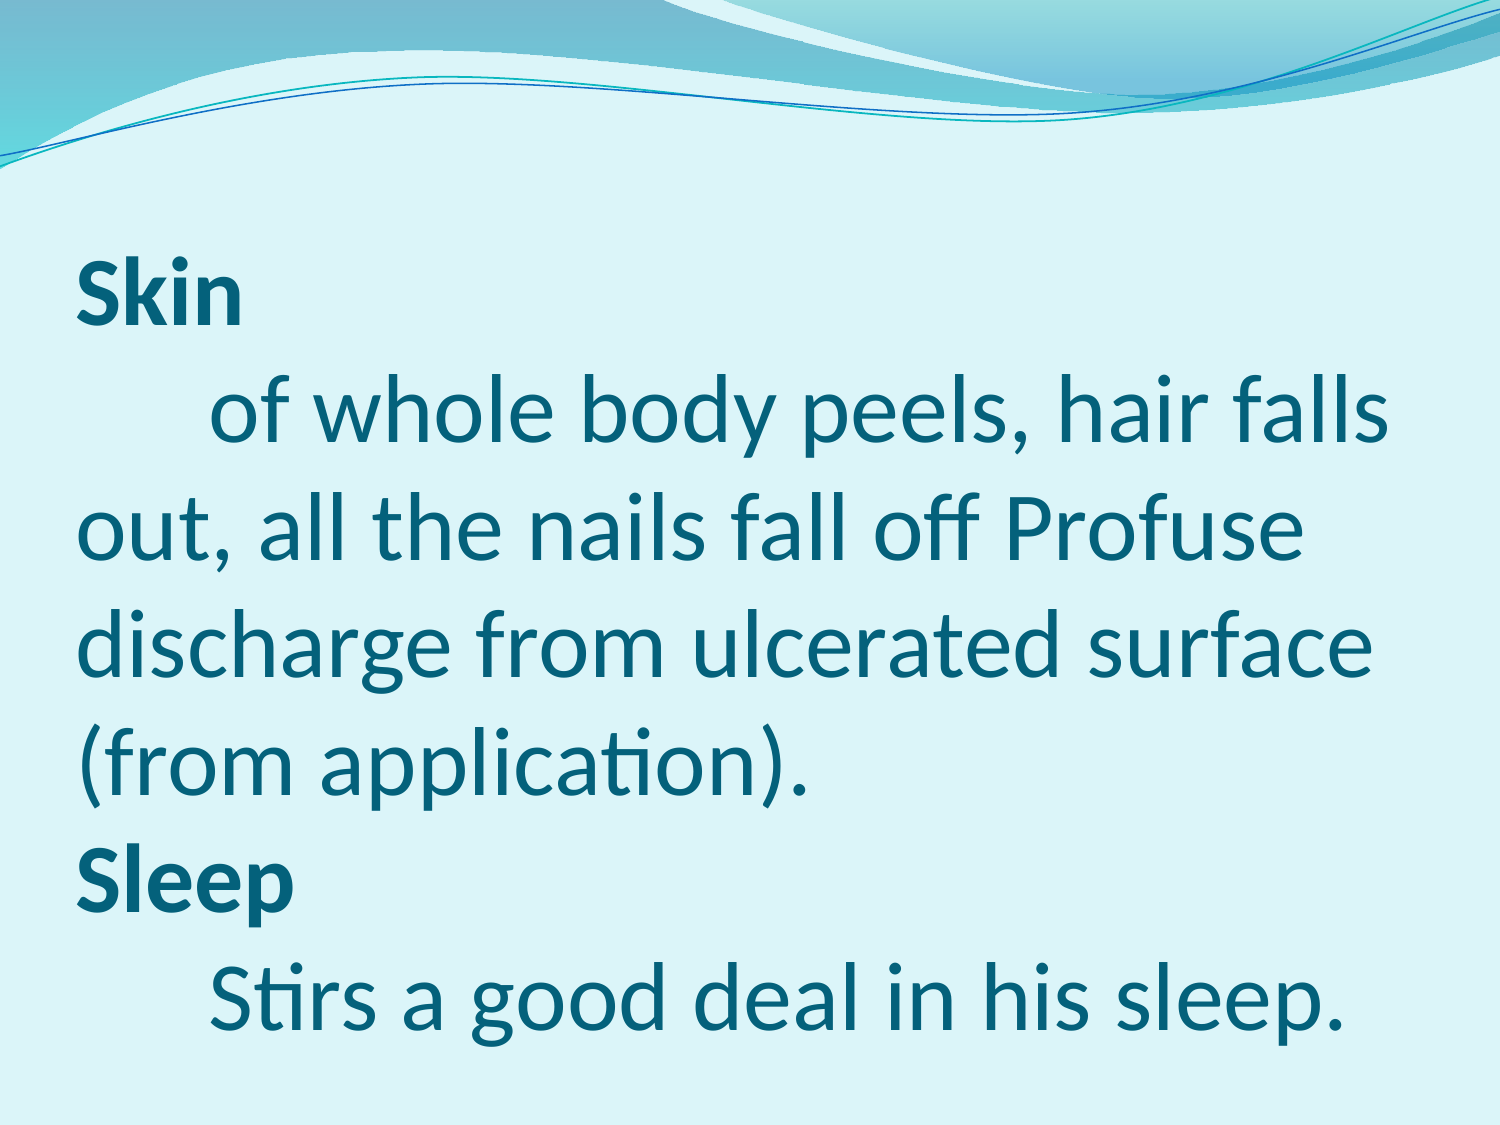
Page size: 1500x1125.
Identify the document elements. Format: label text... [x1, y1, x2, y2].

title Skin of whole body peels, hair falls out, all the nails fall off Profuse discharge from ulcerated surface (from application). Sleep Stirs a good deal in his sleep. [75, 45, 1425, 1050]
